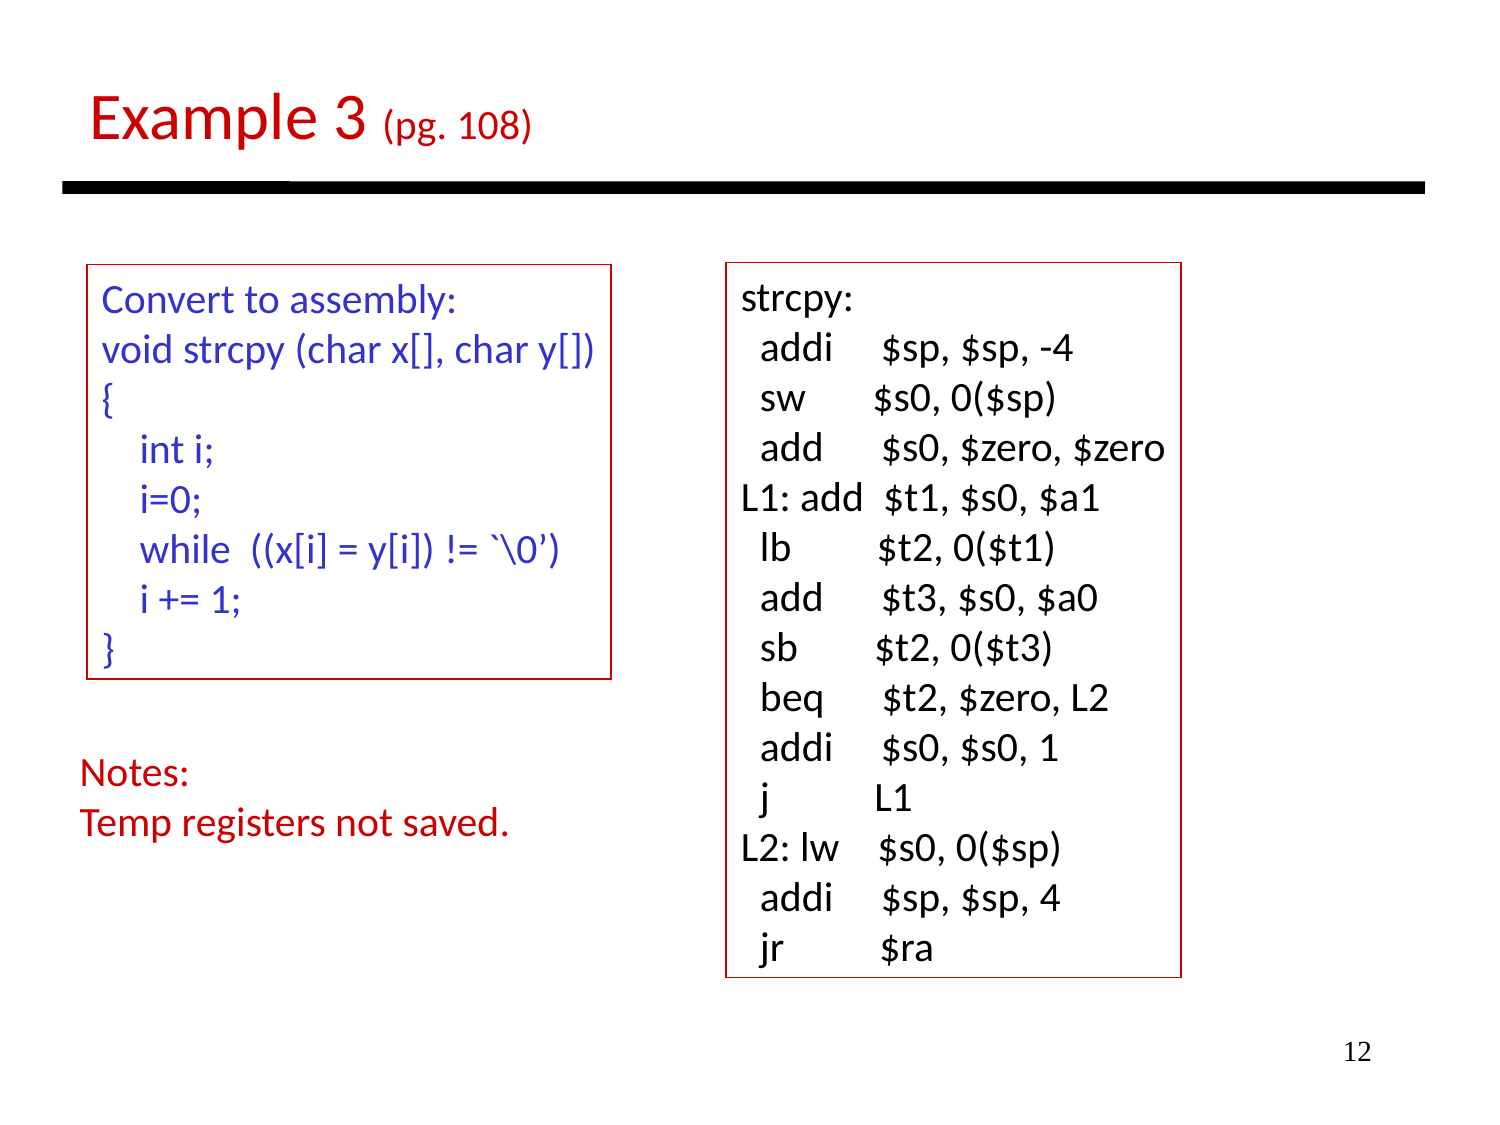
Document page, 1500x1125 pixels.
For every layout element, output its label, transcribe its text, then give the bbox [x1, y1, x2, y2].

slide_number 12 [1074, 1025, 1388, 1100]
text_box Convert to assembly: void strcpy (char x[], char y[]) { int i; i=0; while ((x[i] = y[i]) != `\0’) i += 1; } [86, 264, 611, 680]
text_box Notes: Temp registers not saved. [64, 737, 526, 853]
text_box Example 3 (pg. 108) [74, 65, 548, 160]
text_box strcpy: addi $sp, $sp, -4 sw $s0, 0($sp) add $s0, $zero, $zero L1: add $t1, $s0, $a1 lb $t2, 0($t1) add $t3, $s0, $a0 sb $t2, 0($t3) beq $t2, $zero, L2 addi $s0, $s0, 1 j L1 L2: lw $s0, 0($sp) addi $sp, $sp, 4 jr $ra [726, 262, 1181, 978]
